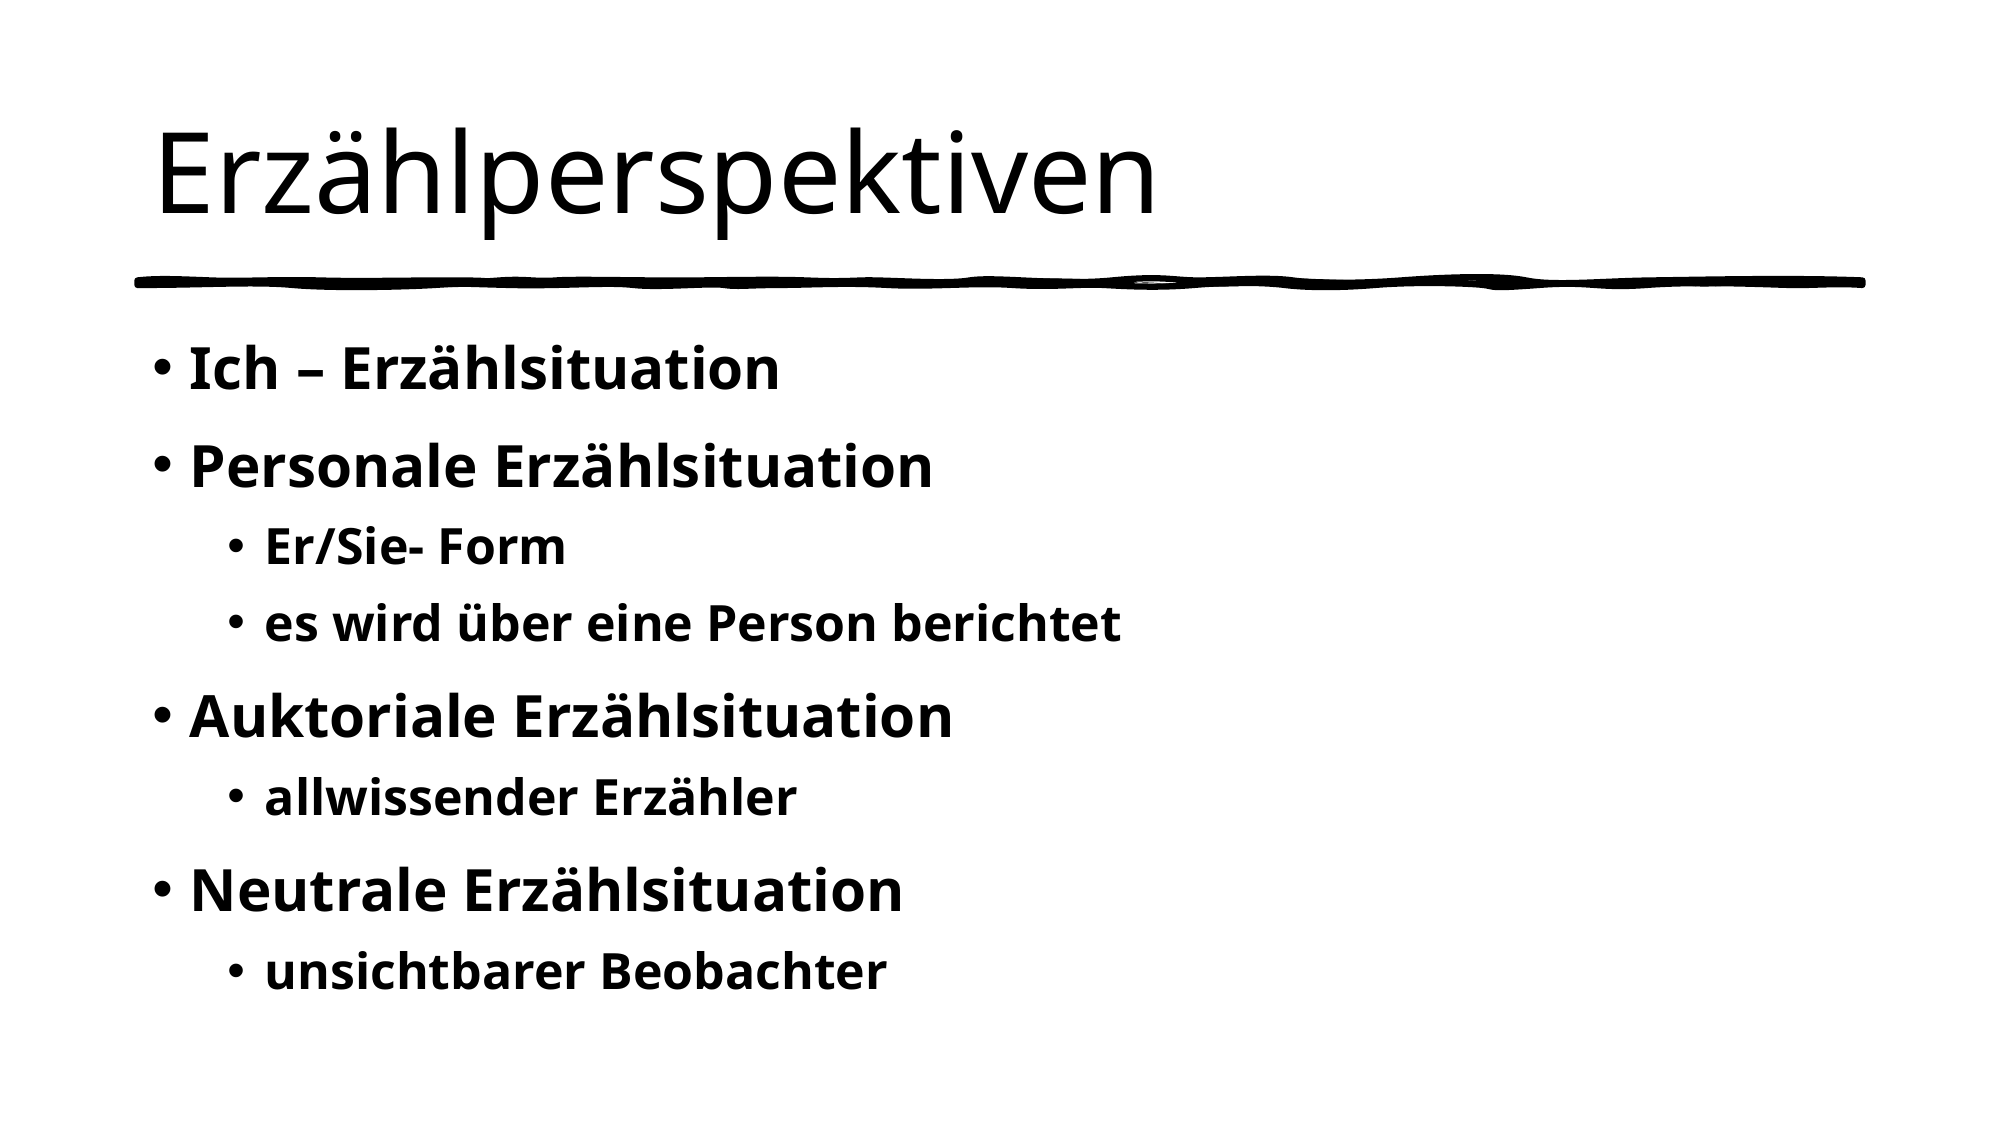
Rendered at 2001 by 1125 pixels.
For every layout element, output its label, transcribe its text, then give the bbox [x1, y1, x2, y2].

title Erzählperspektiven [137, 59, 1863, 278]
list Ich – Erzählsituation Personale Erzählsituation Er/Sie- Form es wird über eine Person berichtet Auktoriale Erzählsituation allwissender Erzähler Neutrale Erzählsituation unsichtbarer Beobachter [137, 316, 1863, 1014]
